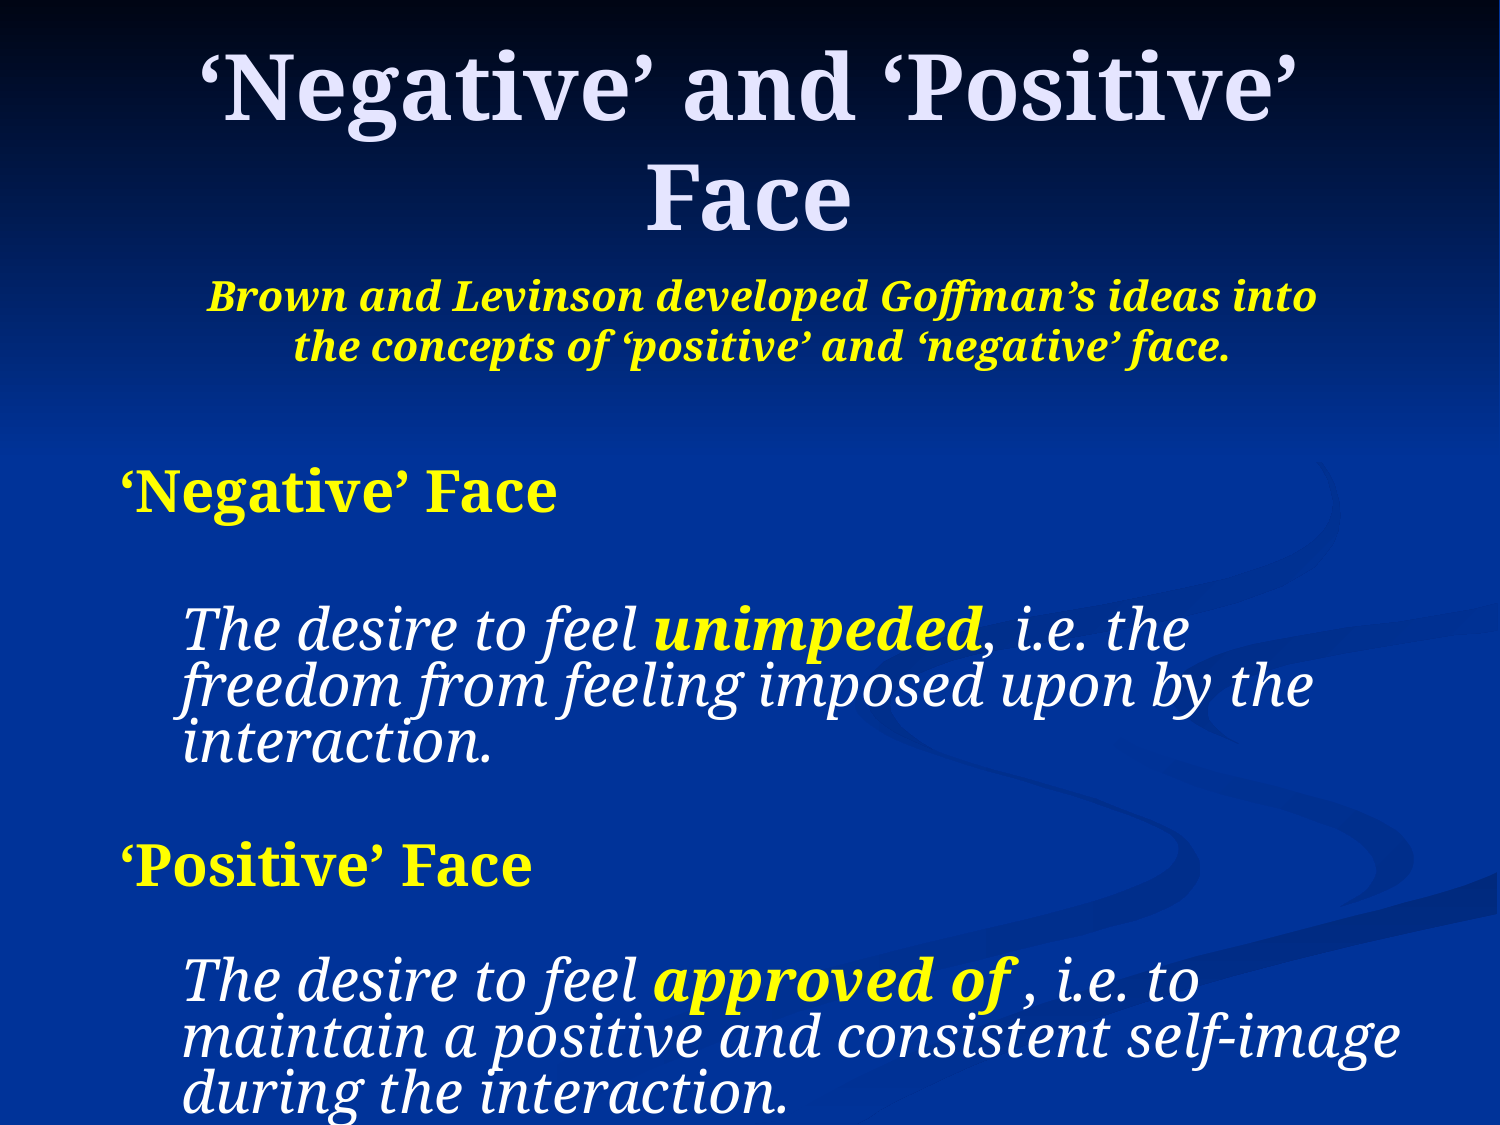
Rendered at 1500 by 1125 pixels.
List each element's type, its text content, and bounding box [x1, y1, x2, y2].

text_box Brown and Levinson developed Goffman’s ideas into the concepts of ‘positive’ and ‘negative’ face. [162, 262, 1363, 378]
title ‘Negative’ and ‘Positive’ Face [75, 45, 1425, 233]
list ‘Negative’ Face The desire to feel unimpeded, i.e. the freedom from feeling imposed upon by the interaction. ‘Positive’ Face The desire to feel approved of , i.e. to maintain a positive and consistent self-image during the interaction. [104, 460, 1434, 1069]
